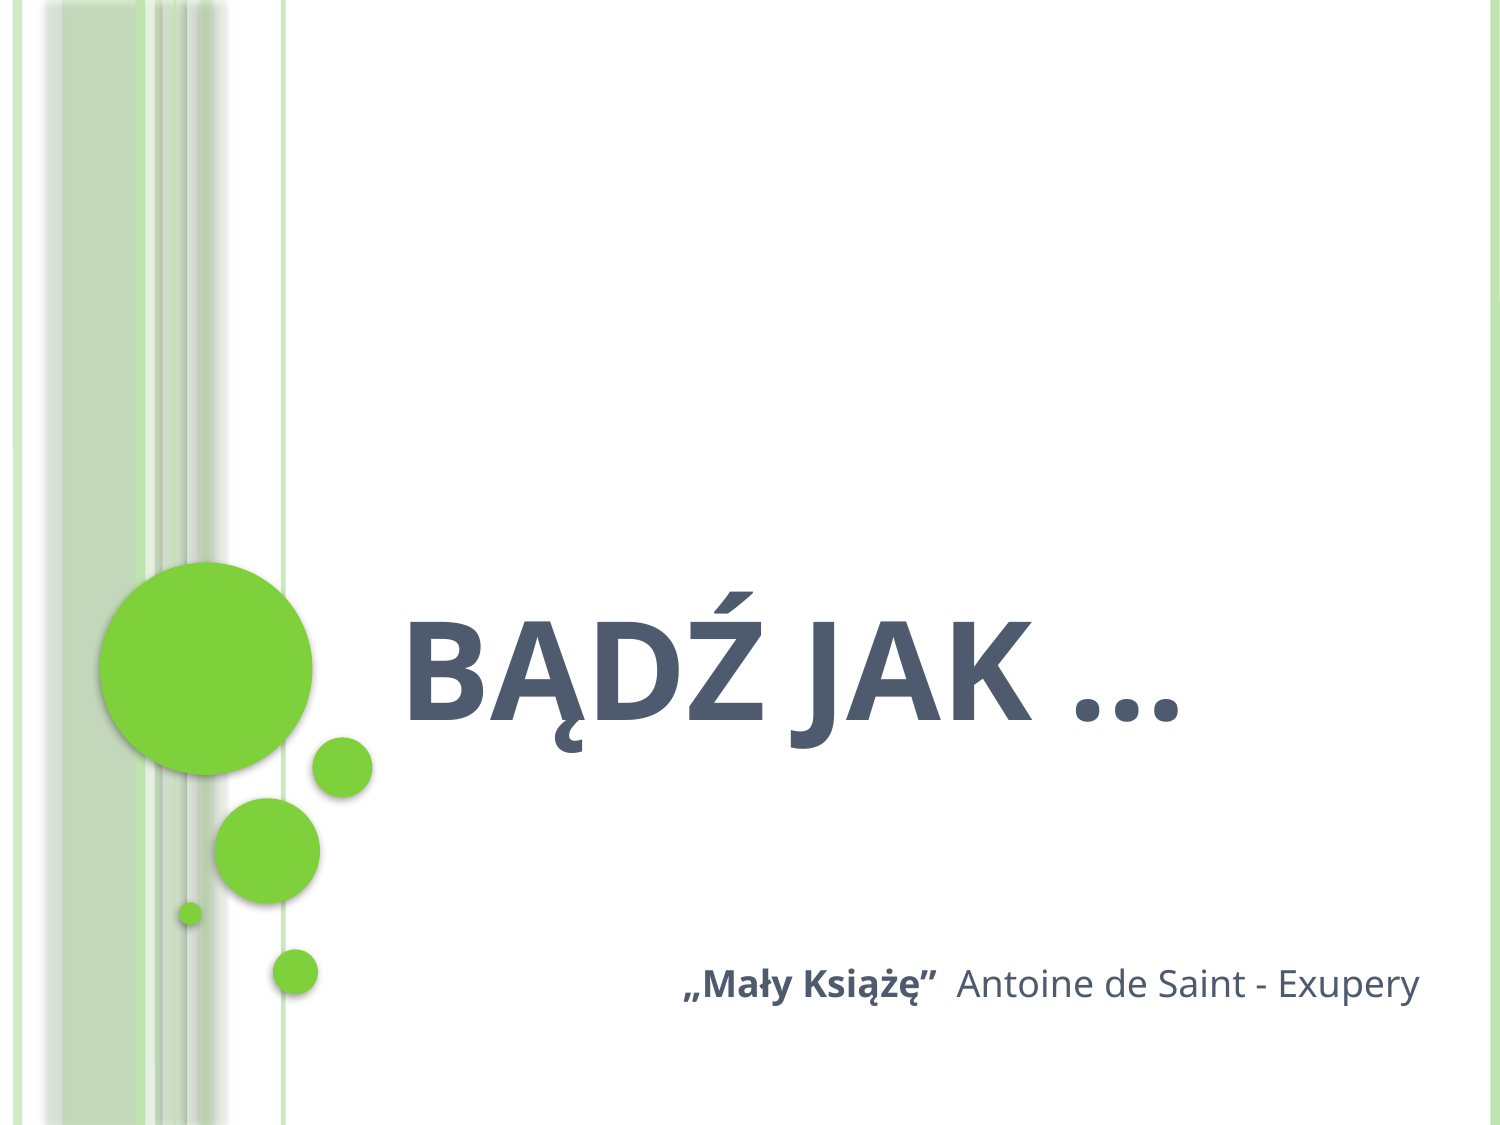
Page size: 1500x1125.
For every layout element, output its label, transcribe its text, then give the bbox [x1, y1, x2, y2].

title BĄDŹ JAK … [383, 444, 1388, 756]
subtitle „Mały Książę” Antoine de Saint - Exupery [422, 952, 1436, 1046]
